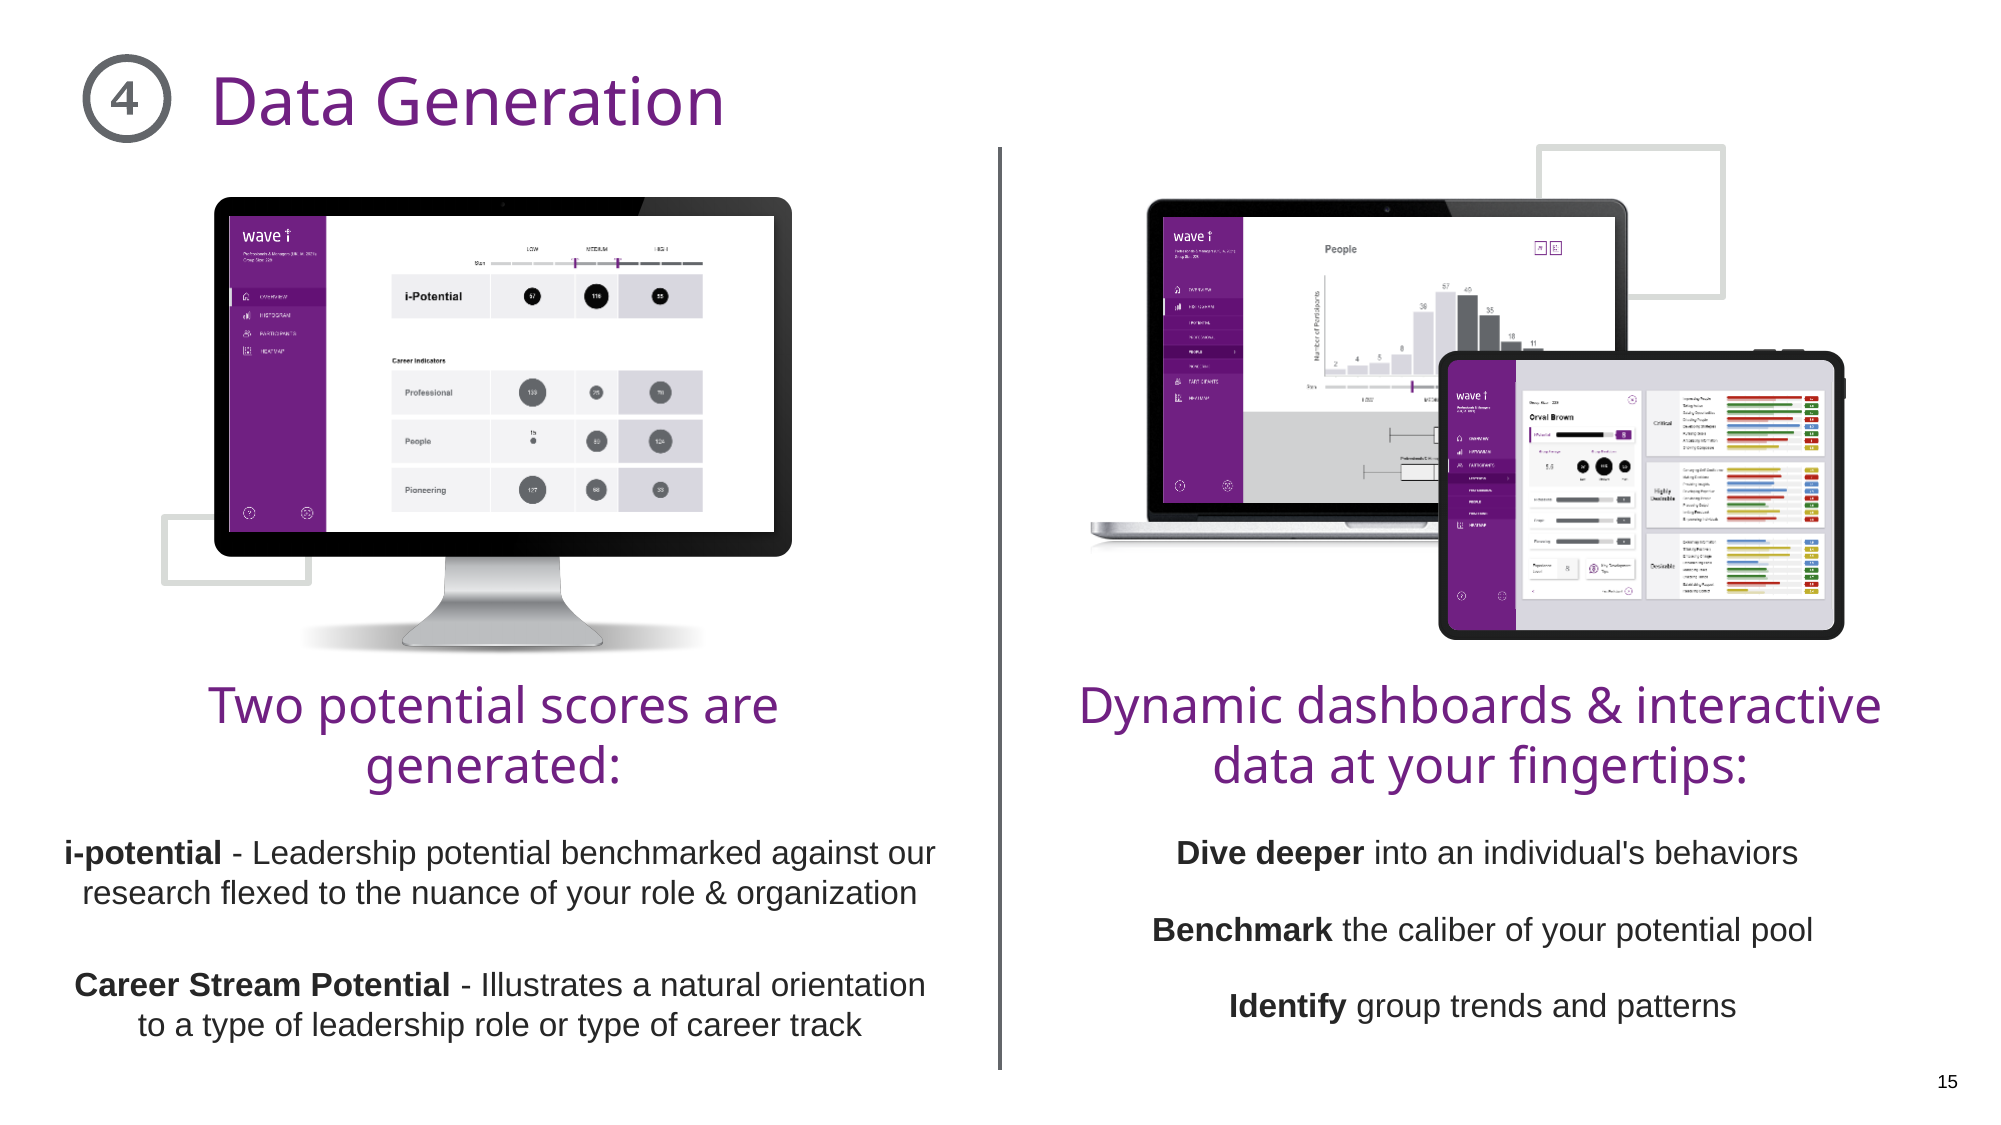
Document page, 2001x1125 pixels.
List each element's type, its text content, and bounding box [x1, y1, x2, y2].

text_box Career Stream Potential - Illustrates a natural orientation to a type of leadership role or type of career track [42, 956, 960, 1051]
text_box i-potential - Leadership potential benchmarked against our research flexed to the nuance of your role & organization [42, 823, 960, 919]
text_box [1029, 147, 1846, 641]
text_box Data Generation [209, 58, 1194, 163]
text_box Two potential scores are generated: [82, 666, 919, 801]
text_box [111, 81, 138, 115]
slide_number 15 [1875, 1069, 1959, 1093]
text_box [197, 197, 809, 669]
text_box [1029, 666, 1947, 1033]
text_box [82, 54, 172, 143]
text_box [242, 220, 300, 245]
text_box [162, 515, 191, 585]
